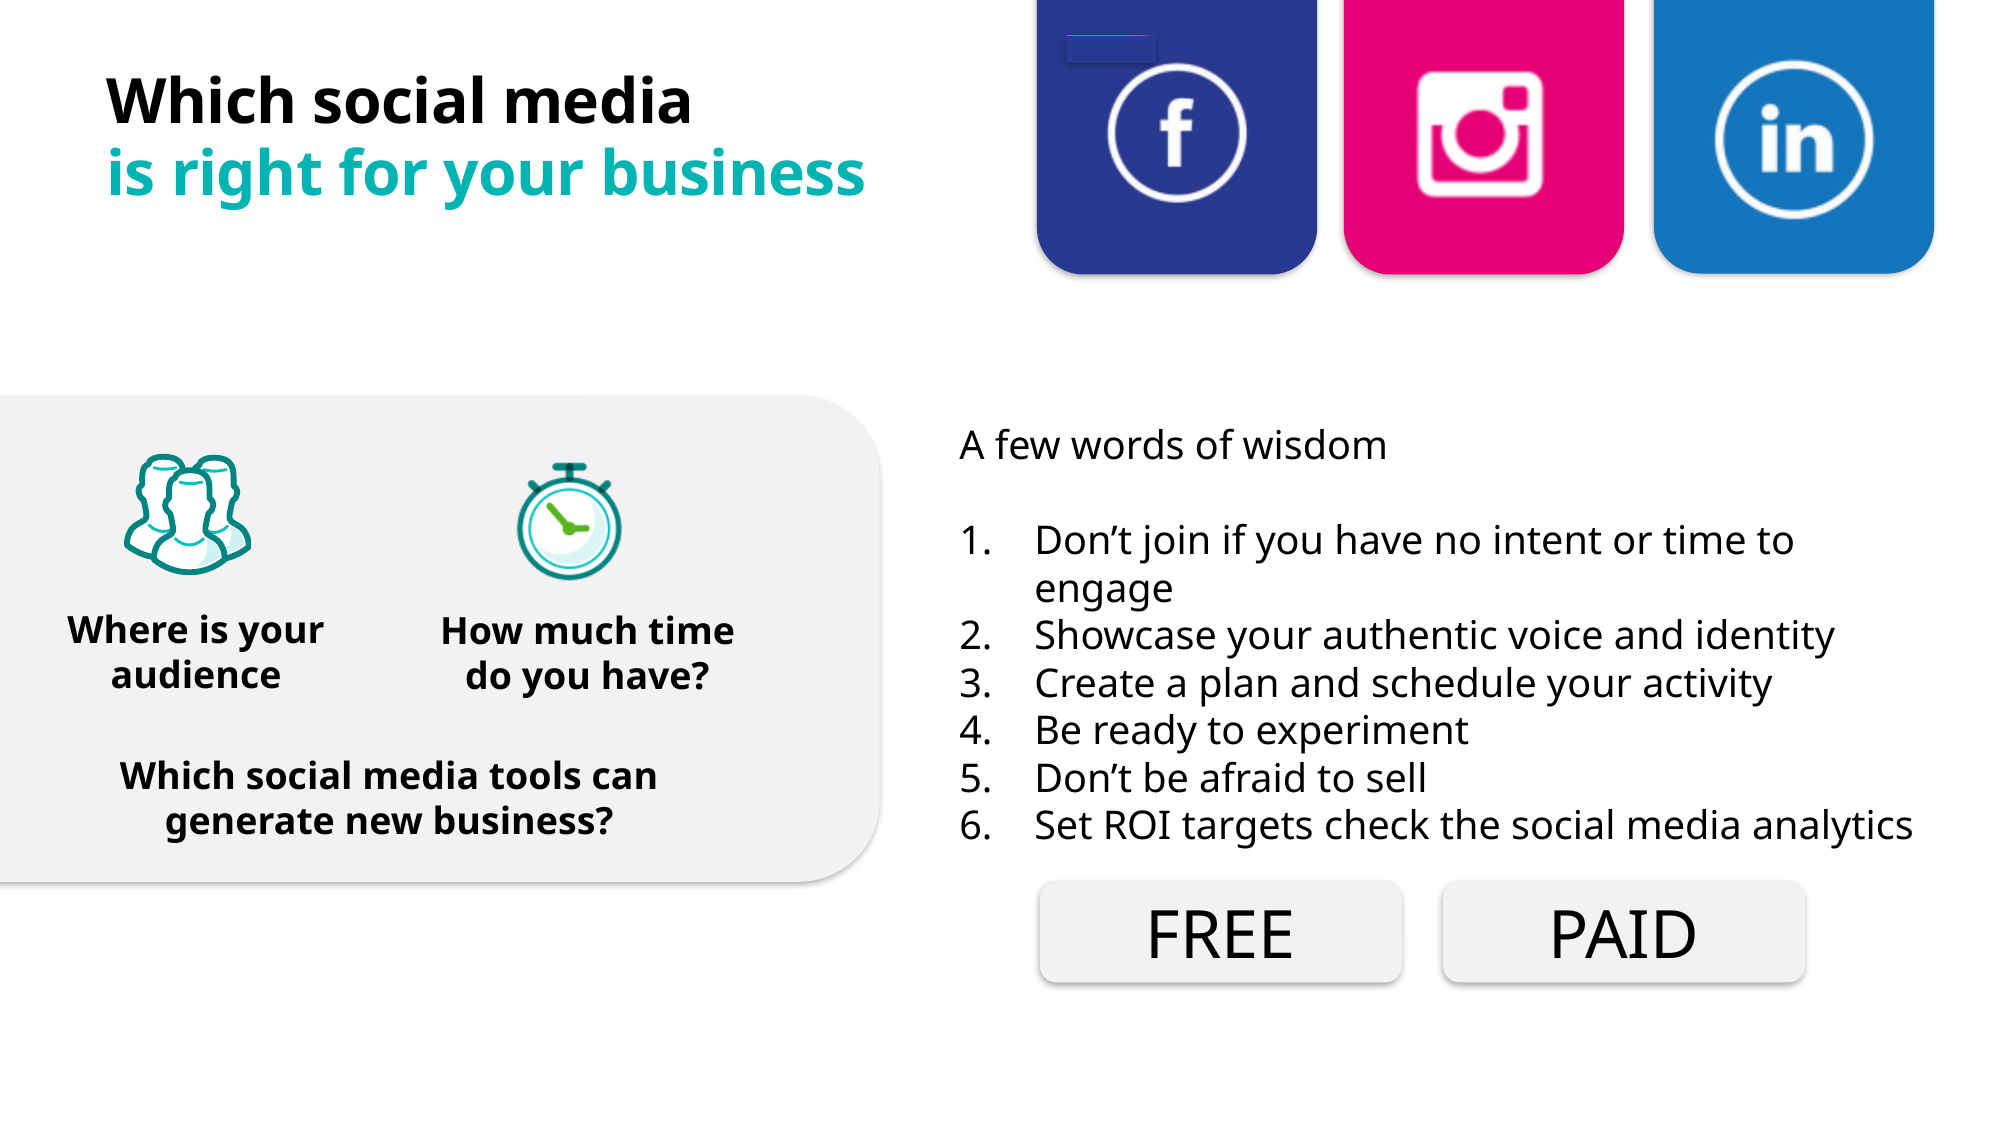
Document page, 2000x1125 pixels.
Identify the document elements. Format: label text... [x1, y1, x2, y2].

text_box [1036, 0, 1935, 275]
text_box [956, 424, 1957, 488]
text_box [0, 396, 881, 883]
text_box FREE [1039, 881, 1403, 984]
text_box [41, 453, 762, 852]
text_box Which social media is right for your business [91, 59, 957, 217]
text_box A few words of wisdom Don’t join if you have no intent or time to engage Showcase your authentic voice and identity Create a plan and schedule your activity Be ready to experiment Don’t be afraid to sell Set ROI targets check the social media analytics [944, 412, 1944, 856]
text_box PAID [1442, 881, 1806, 984]
